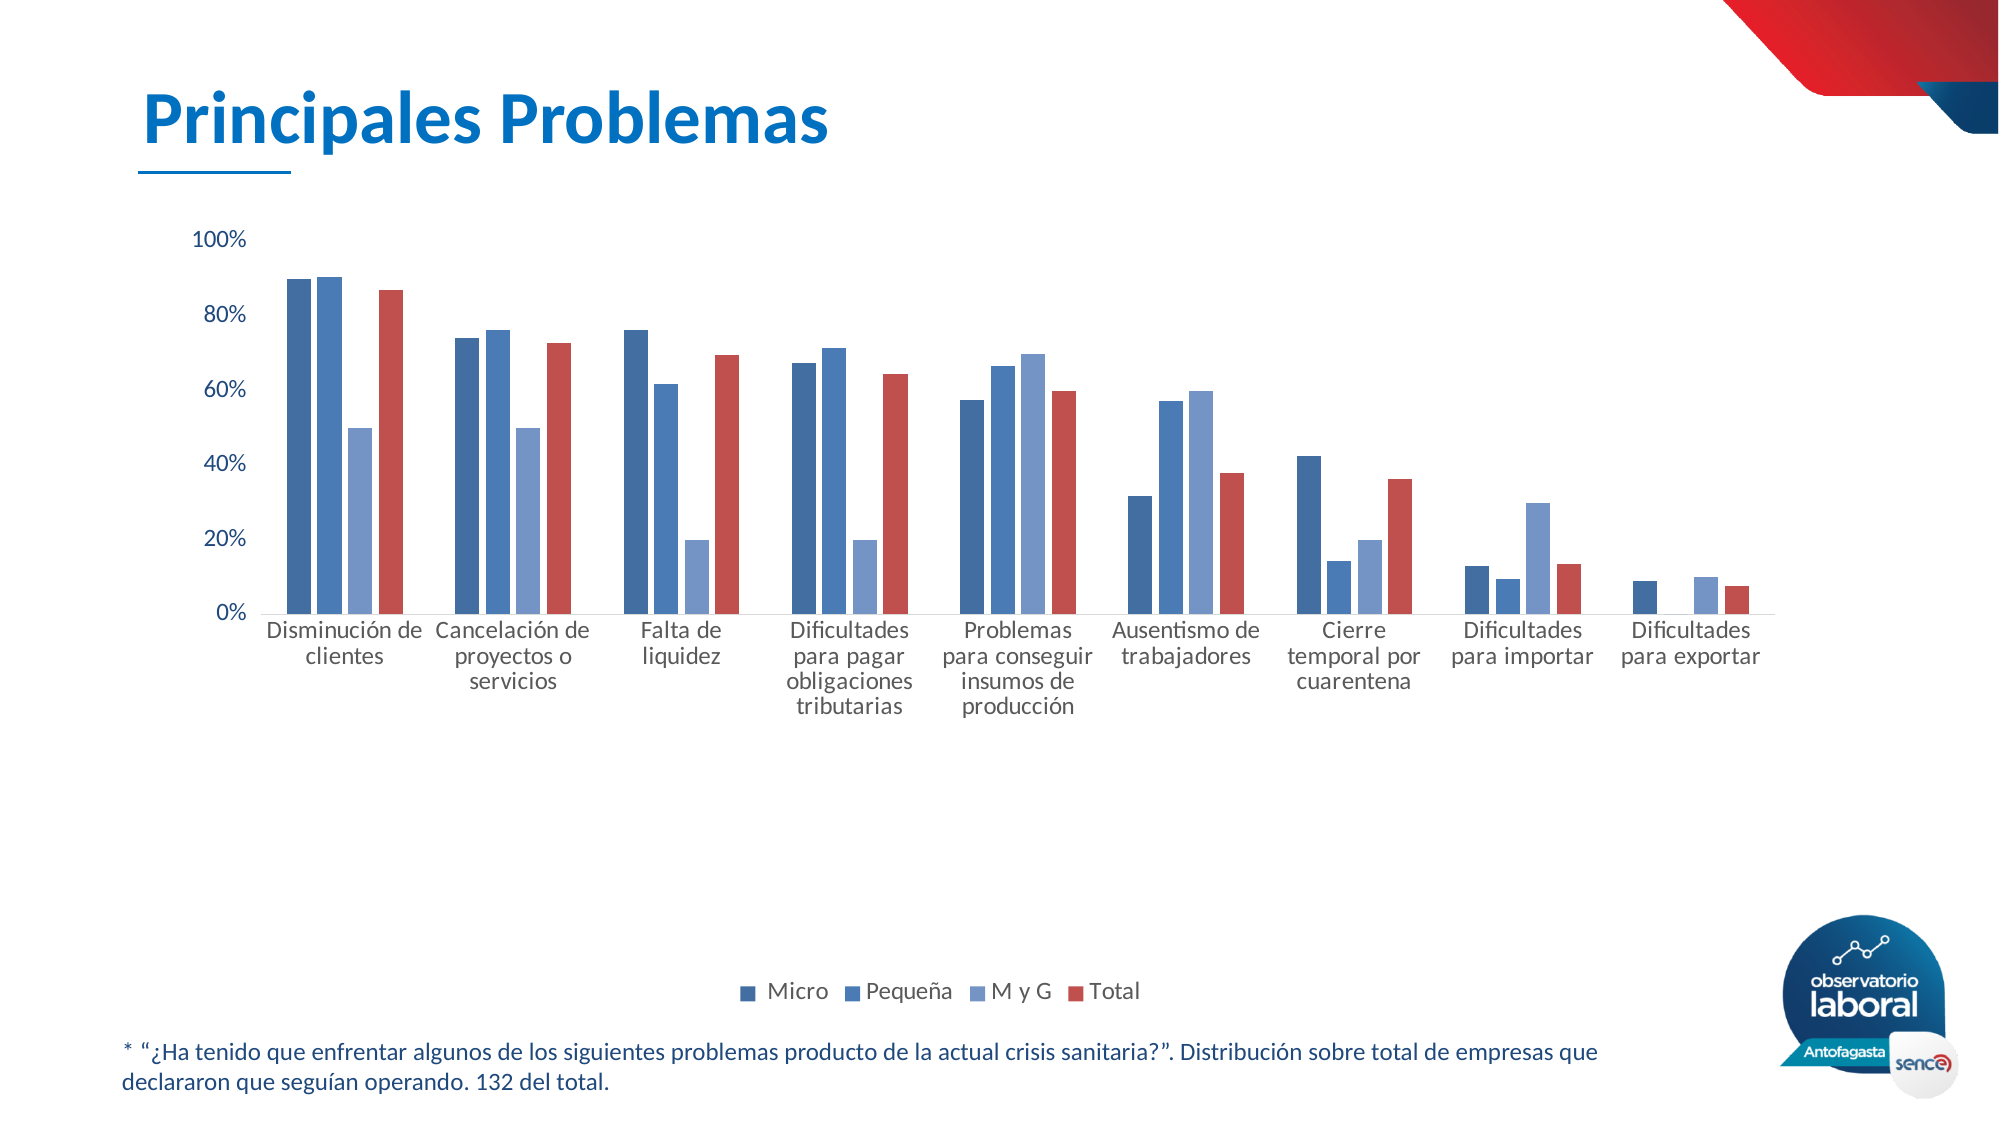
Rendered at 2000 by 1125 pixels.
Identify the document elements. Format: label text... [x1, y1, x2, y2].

text_box * “¿Ha tenido que enfrentar algunos de los siguientes problemas producto de la actual crisis sanitaria?”. Distribución sobre total de empresas que declararon que seguían operando. 132 del total. [0, 1028, 1711, 1103]
picture [1716, 0, 2000, 138]
chart [66, 152, 1816, 1013]
picture [1716, 859, 2000, 1125]
text_box Principales Problemas [129, 61, 846, 152]
